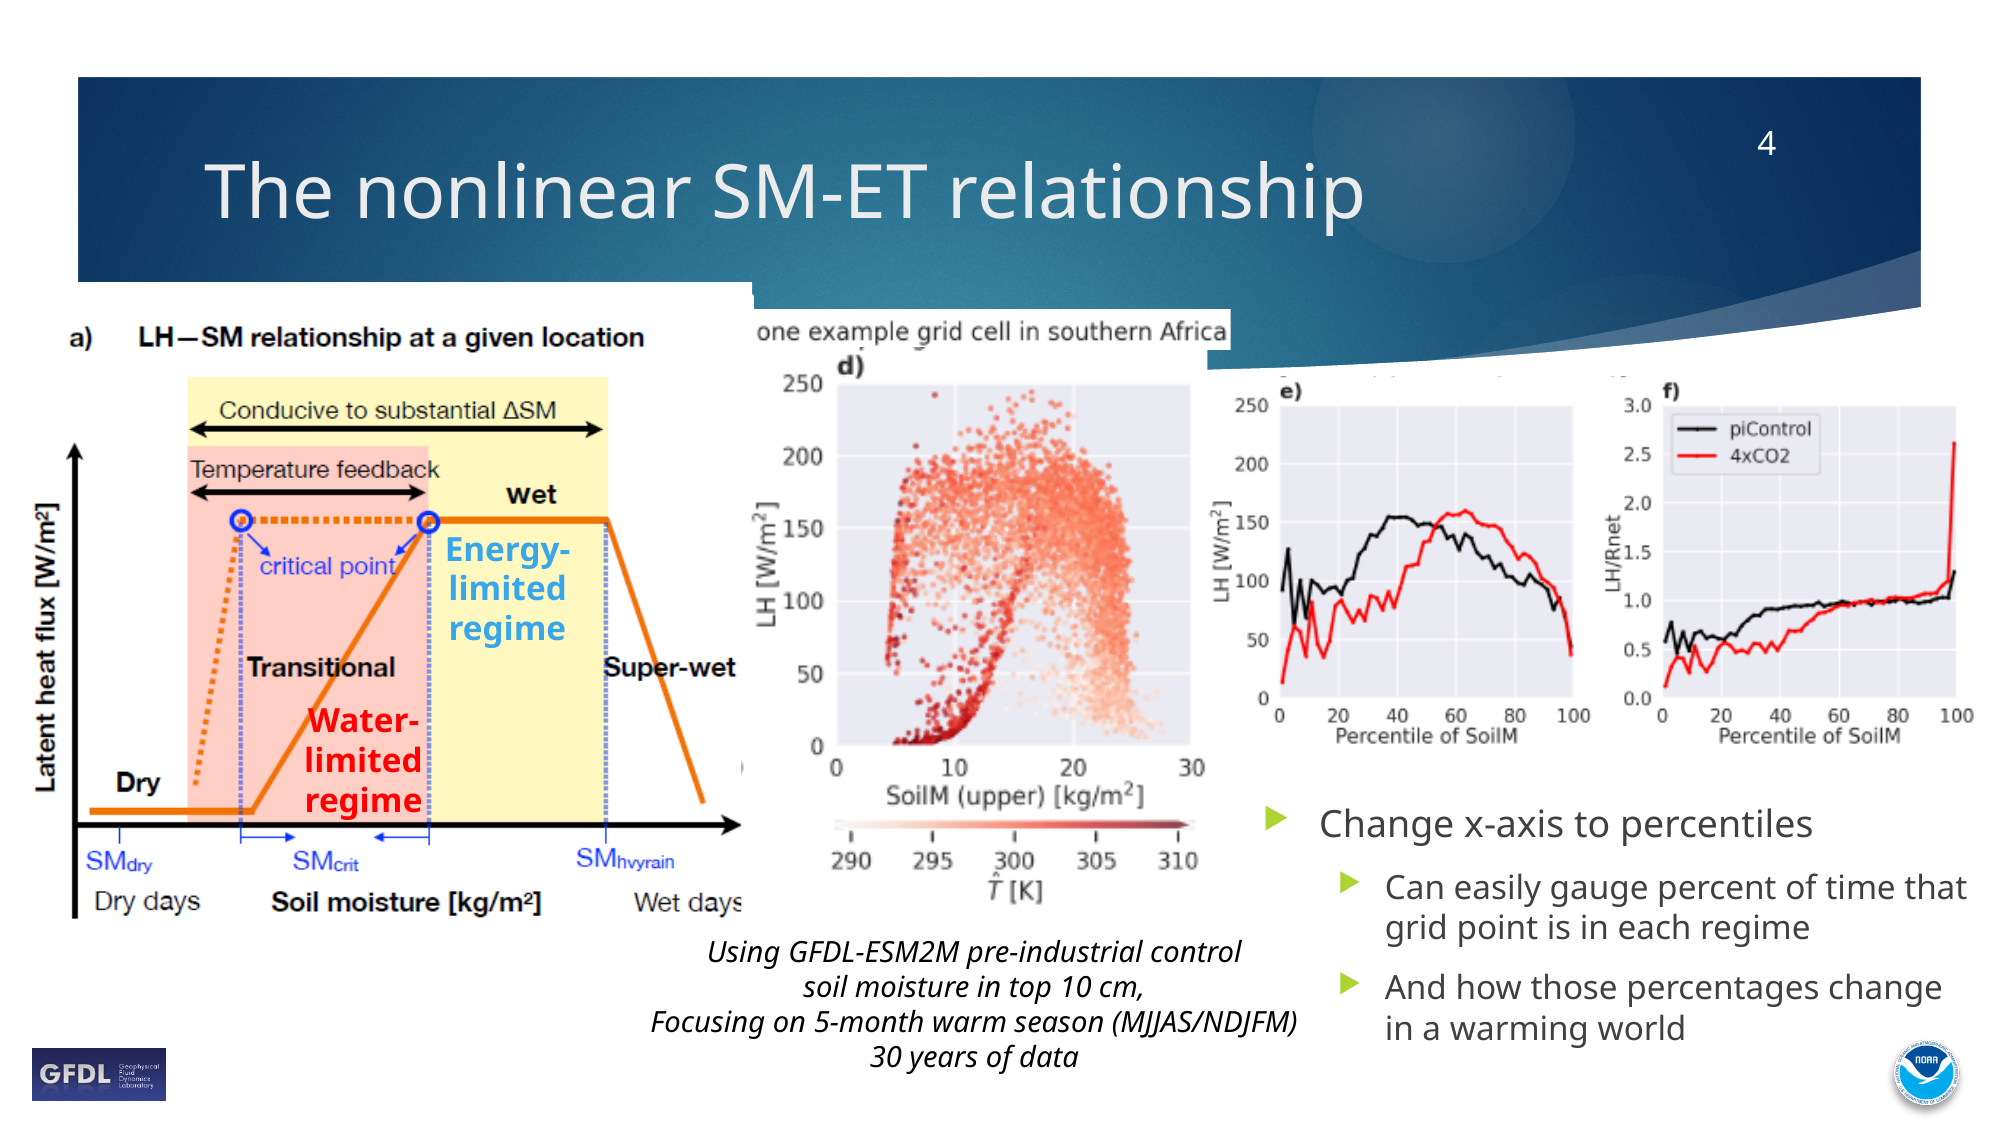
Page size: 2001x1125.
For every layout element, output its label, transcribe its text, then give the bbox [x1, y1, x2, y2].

picture [1231, 376, 2000, 758]
slide_number 4 [1698, 48, 1836, 175]
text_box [741, 309, 1231, 916]
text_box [4, 281, 753, 961]
title The nonlinear SM-ET relationship [189, 130, 1627, 246]
text_box Using GFDL-ESM2M pre-industrial control soil moisture in top 10 cm, Focusing on 5-month warm season (MJJAS/NDJFM) 30 years of data [631, 926, 1318, 1081]
list Change x-axis to percentiles Can easily gauge percent of time that grid point is in each regime And how those percentages change in a warming world [1247, 792, 1996, 1101]
picture [1893, 1101, 1960, 1106]
picture [32, 1048, 166, 1101]
